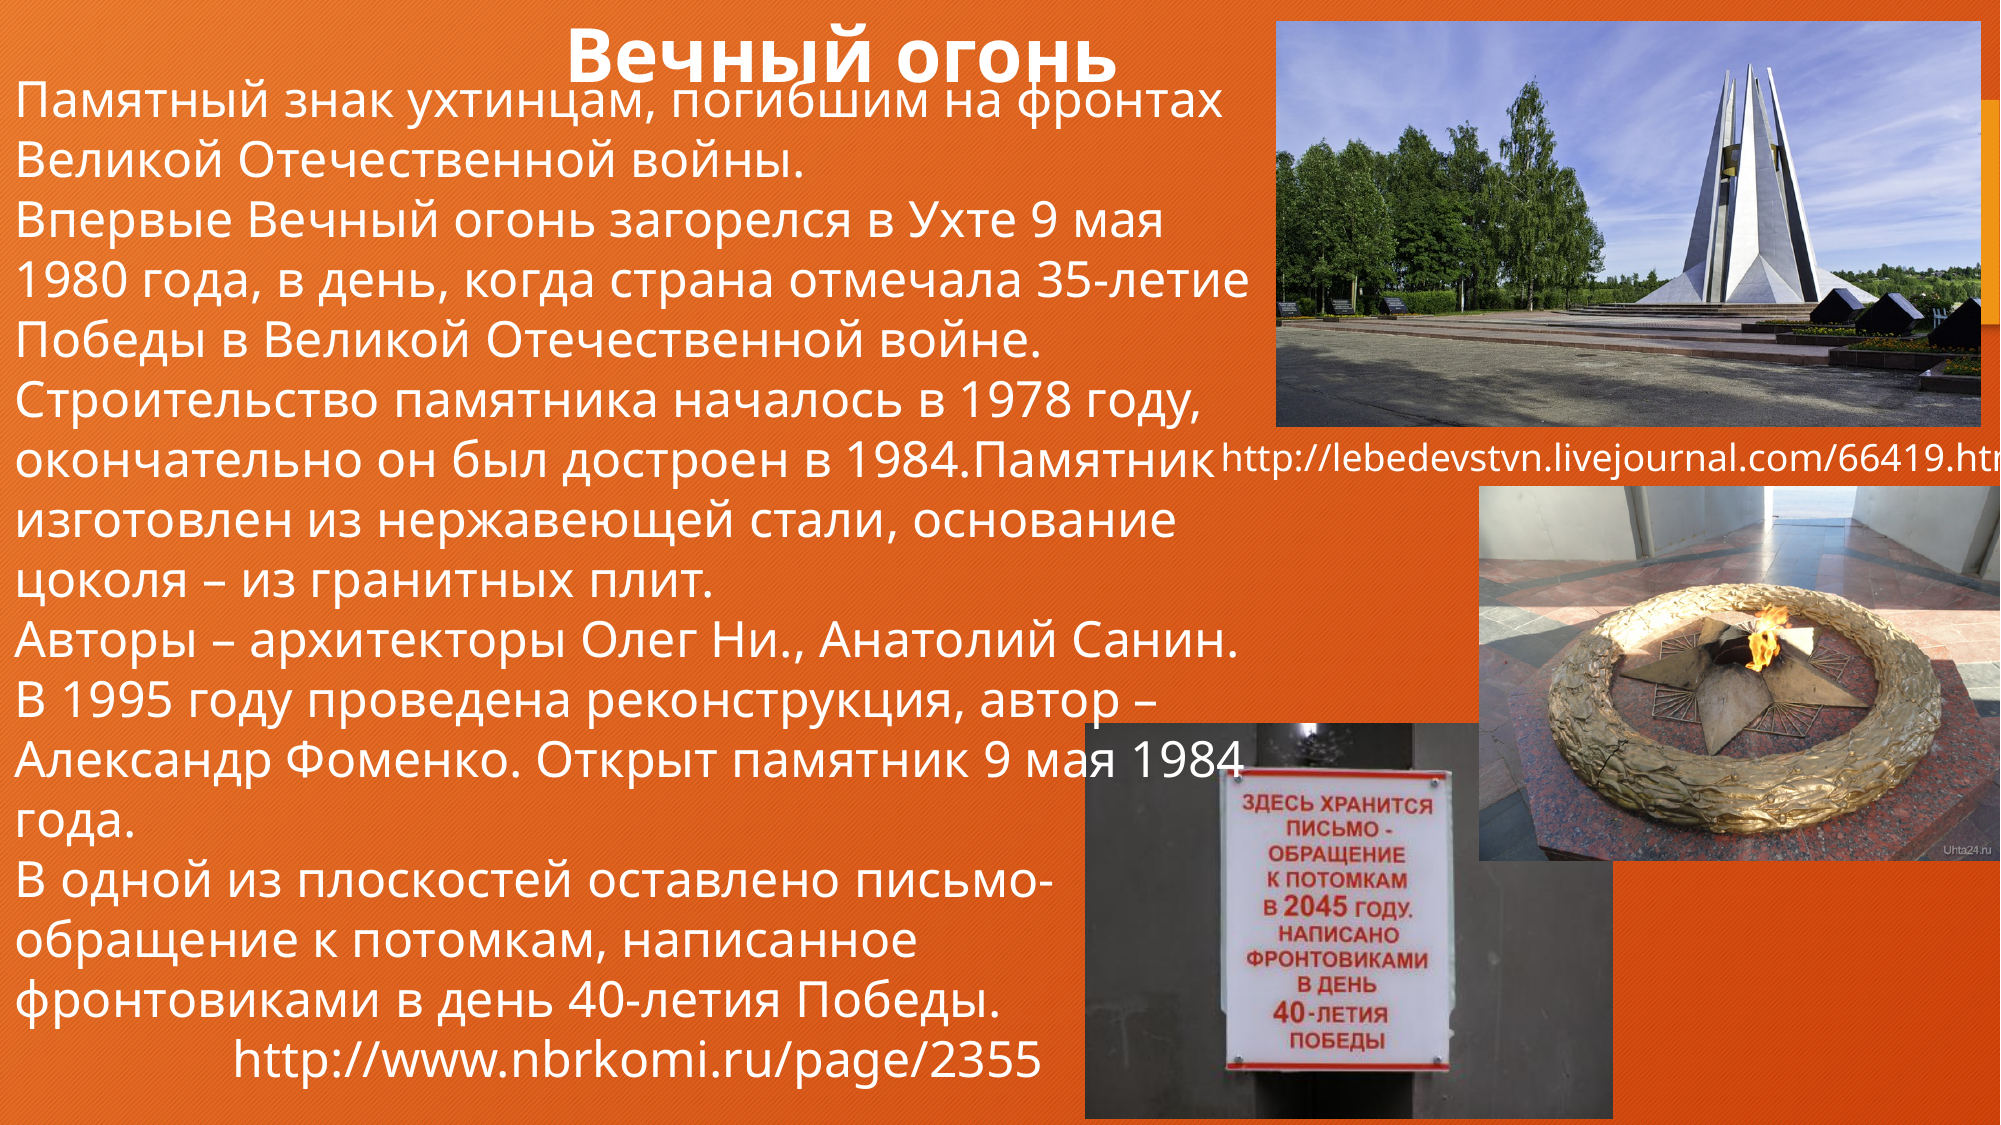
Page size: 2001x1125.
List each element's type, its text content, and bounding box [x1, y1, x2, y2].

text_box http://lebedevstvn.livejournal.com/66419.html [1205, 426, 2000, 486]
picture [1085, 486, 2000, 1119]
text_box Вечный огонь [549, 0, 1134, 105]
picture [1276, 20, 2000, 427]
text_box Памятный знак ухтинцам, погибшим на фронтах Великой Отечественной войны. Впервые Вечный огонь загорелся в Ухте 9 мая 1980 года, в день, когда страна отмечала 35-летие Победы в Великой Отечественной войне. Строительство памятника началось в 1978 году, окончательно он был достроен в 1984.Памятник изготовлен из нержавеющей стали, основание цоколя – из гранитных плит. Авторы – архитекторы Олег Ни., Анатолий Санин. В 1995 году проведена реконструкция, автор – Александр Фоменко. Открыт памятник 9 мая 1984 года. В одной из плоскостей оставлено письмо-обращение к потомкам, написанное фронтовиками в день 40-летия Победы. http://www.nbrkomi.ru/page/2355 [0, 0, 1277, 1125]
